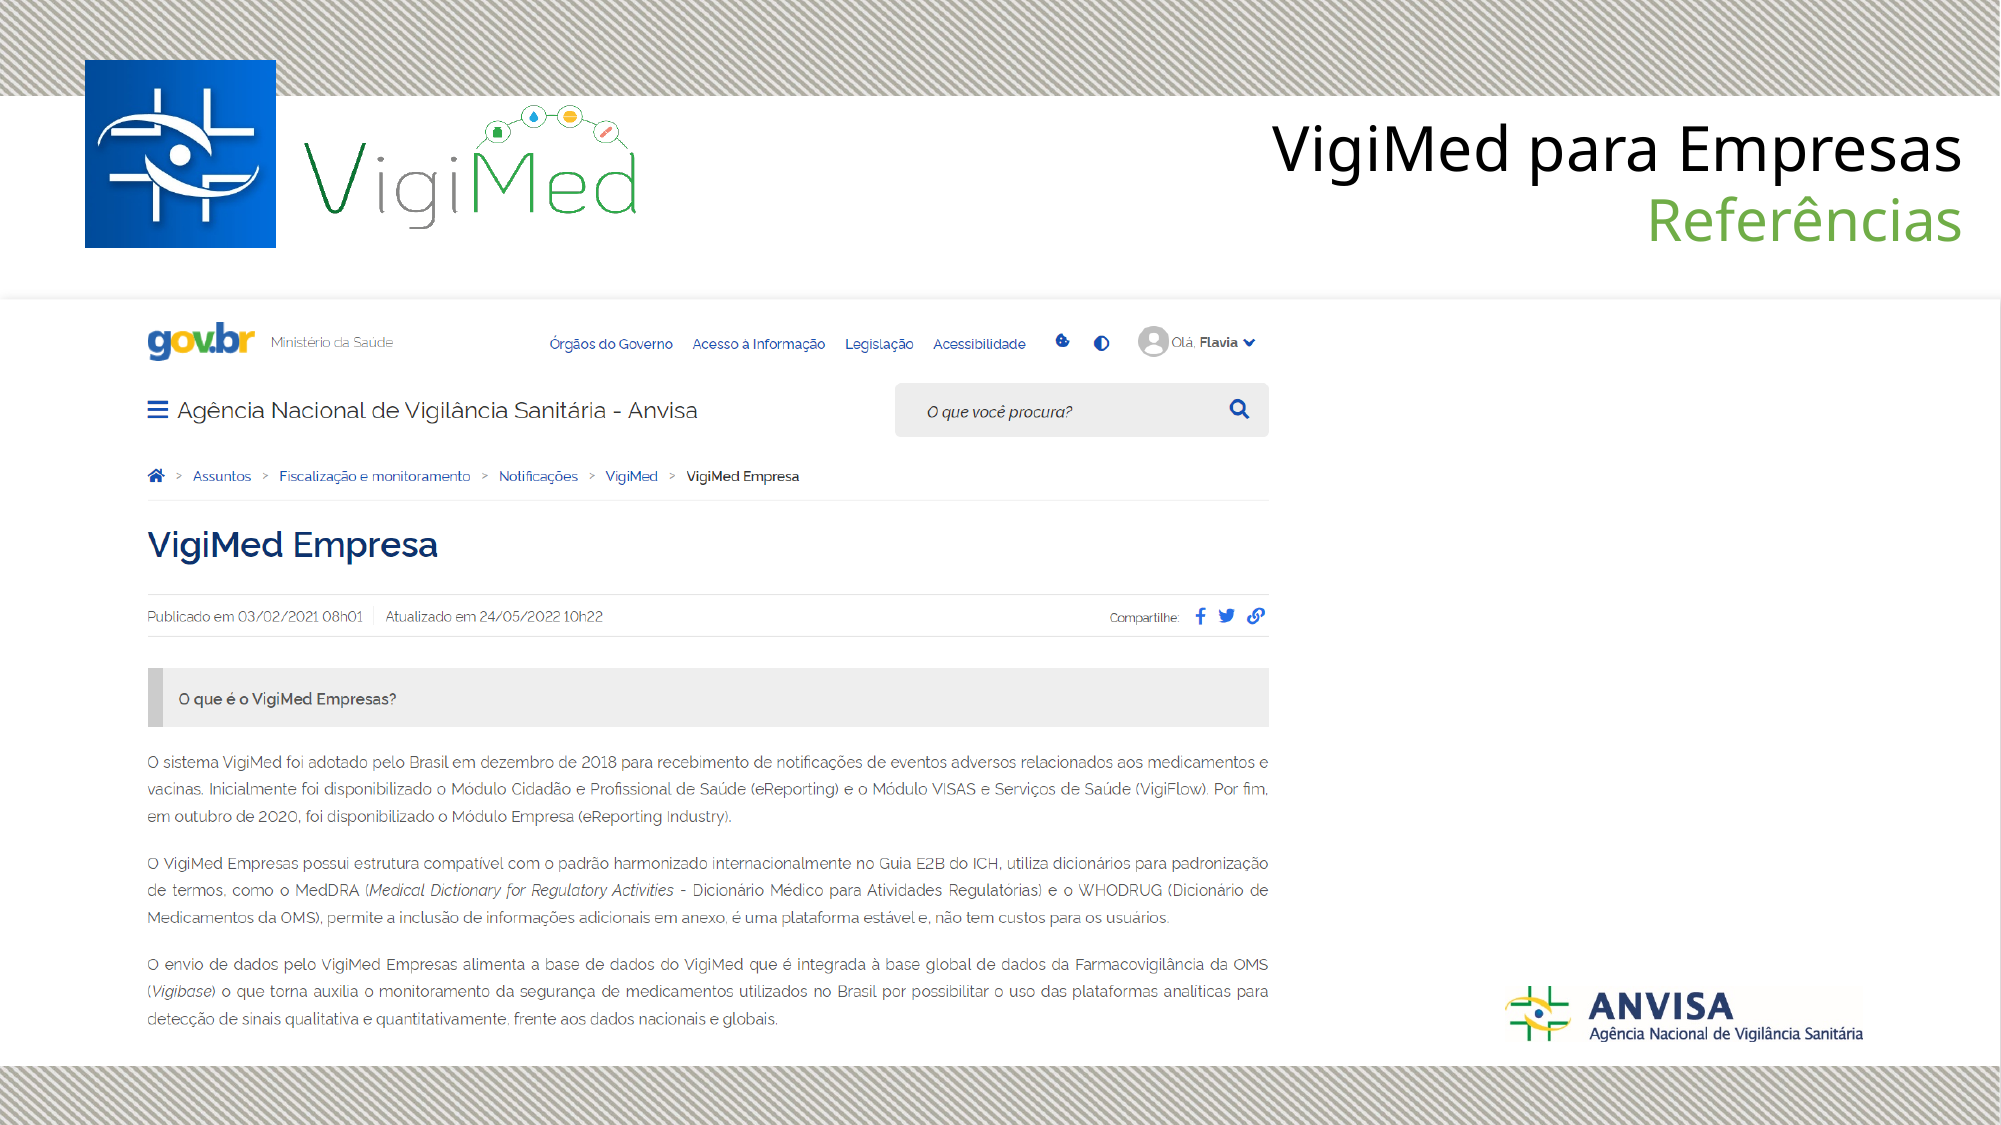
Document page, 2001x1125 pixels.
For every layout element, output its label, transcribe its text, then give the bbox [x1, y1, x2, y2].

text_box VigiMed para Empresas Referências [899, 88, 1984, 257]
picture [0, 0, 2000, 248]
picture [136, 302, 1278, 1037]
picture [1505, 986, 1863, 1042]
picture [0, 1066, 2000, 1125]
picture [300, 99, 640, 235]
